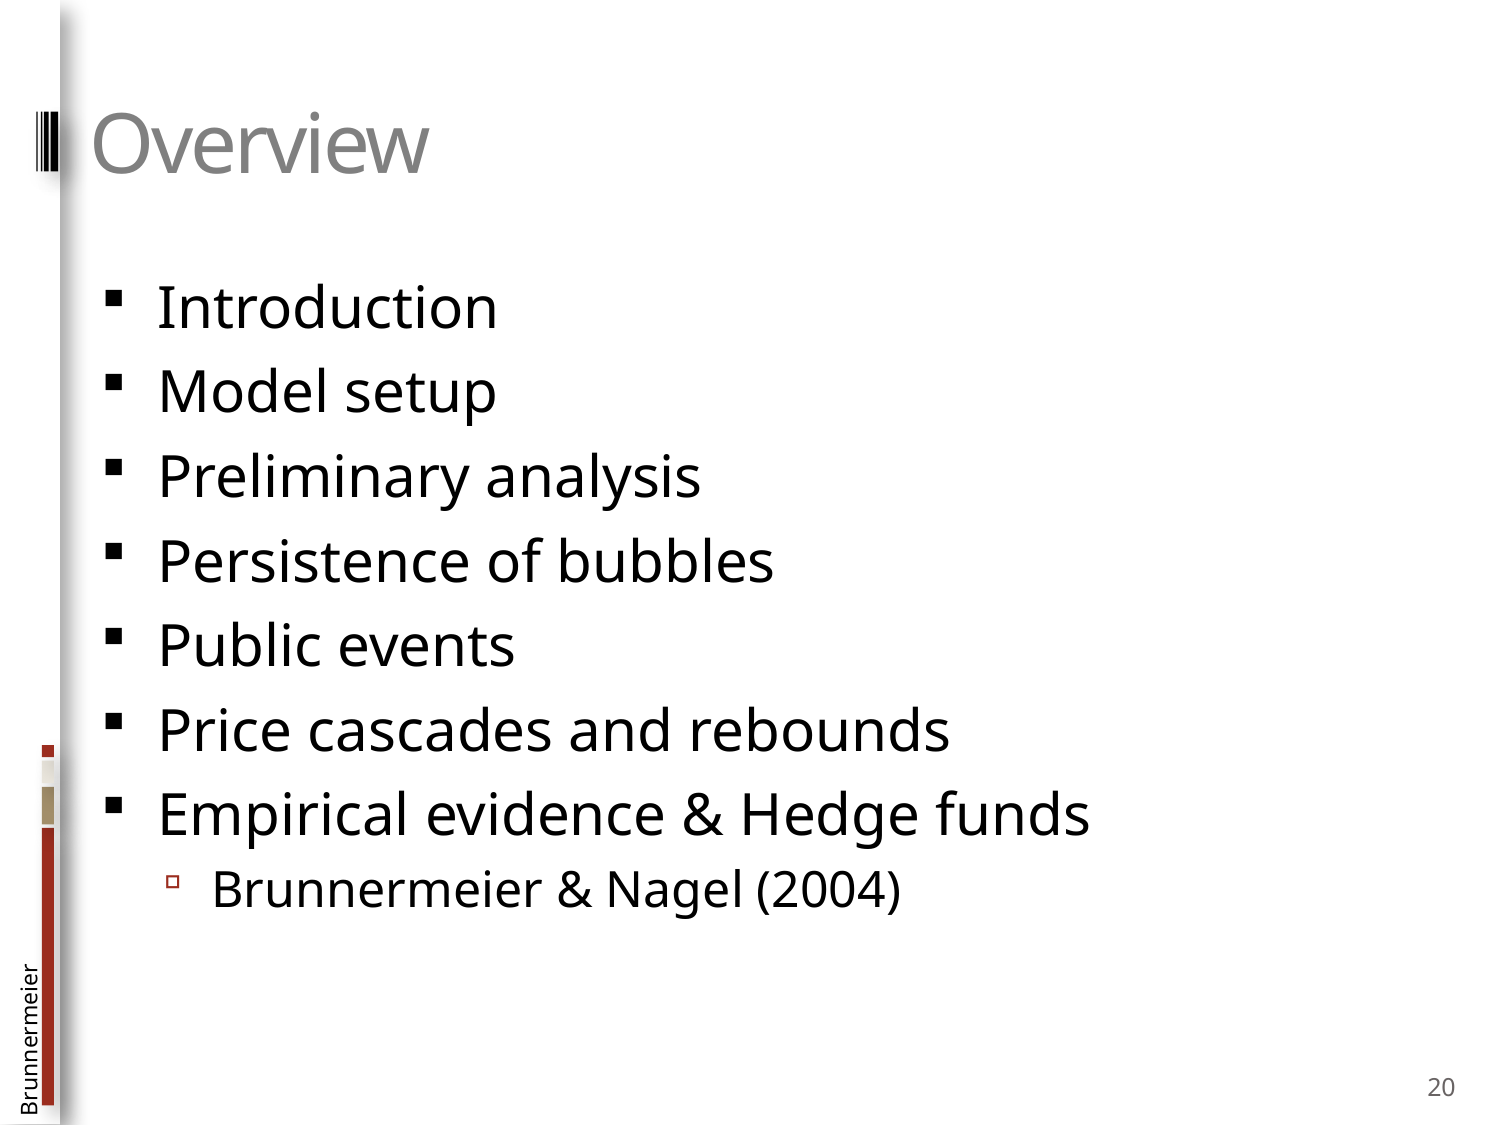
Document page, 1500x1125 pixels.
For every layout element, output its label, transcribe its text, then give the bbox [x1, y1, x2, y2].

list Introduction Model setup Preliminary analysis Persistence of bubbles Public events Price cascades and rebounds Empirical evidence & Hedge funds Brunnermeier & Nagel (2004) [74, 262, 1427, 1006]
slide_number 20 [1412, 1052, 1488, 1113]
title Overview [75, 34, 1425, 247]
